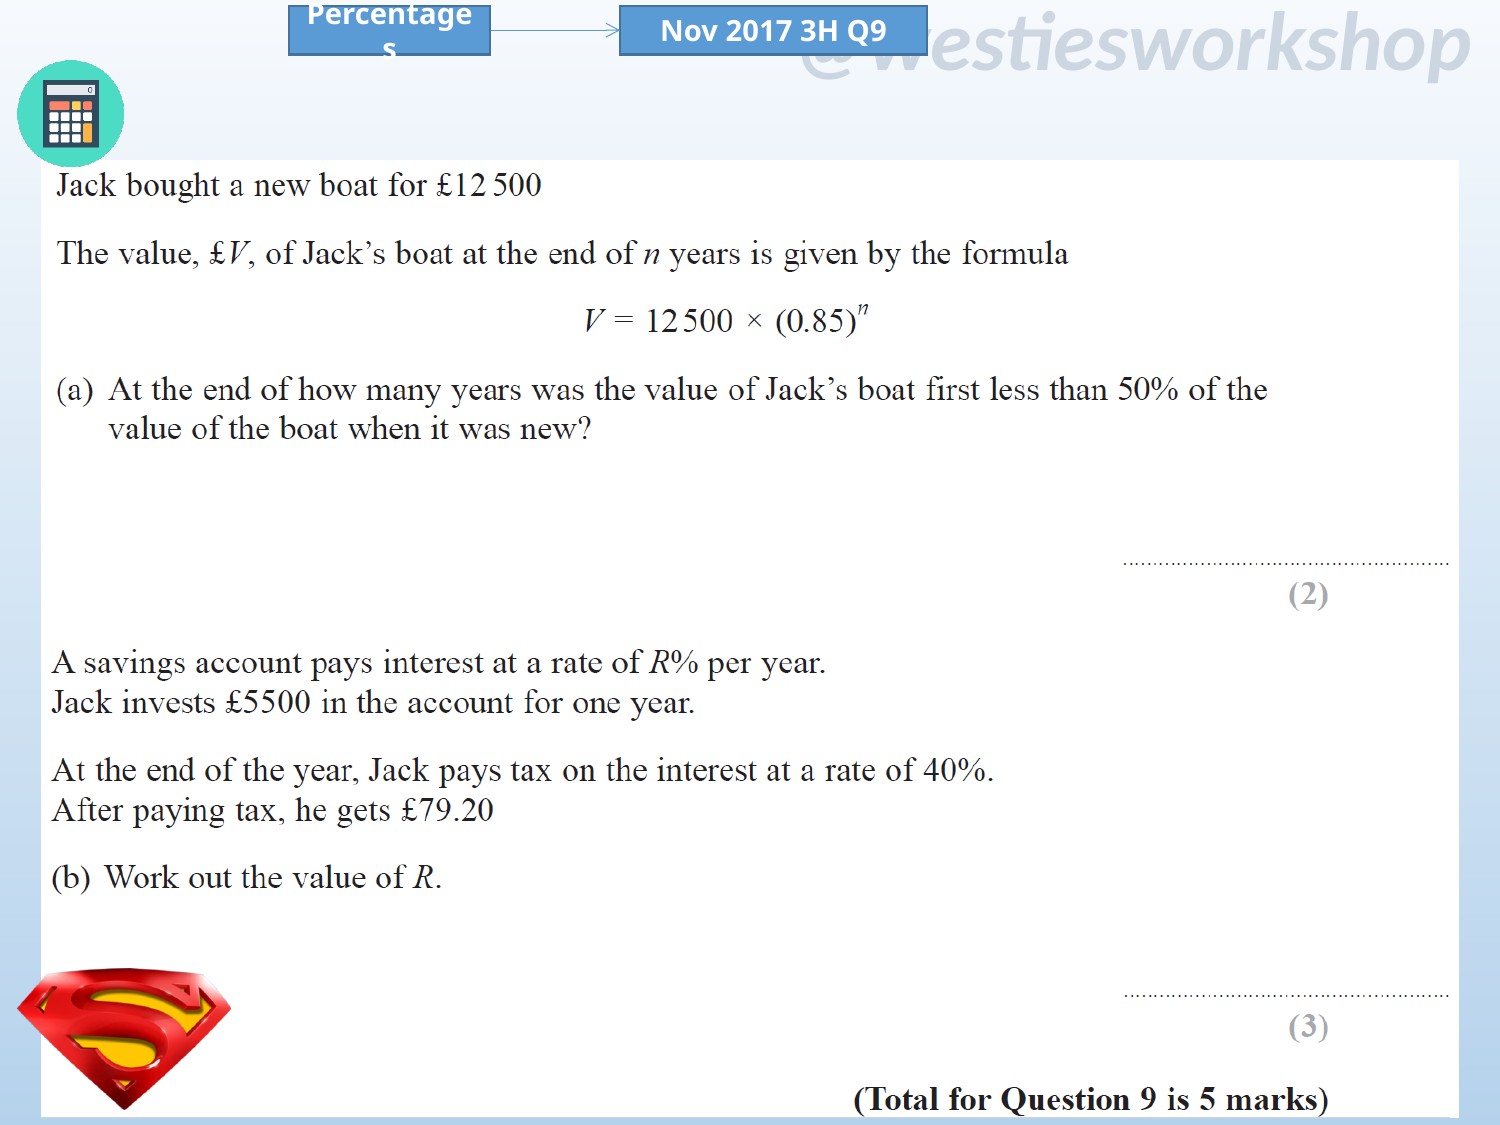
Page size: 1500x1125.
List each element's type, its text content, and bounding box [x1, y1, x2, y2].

text_box Nov 2017 3H Q9 [619, 5, 928, 56]
text_box Percentages [288, 5, 491, 56]
picture [17, 60, 1459, 1118]
